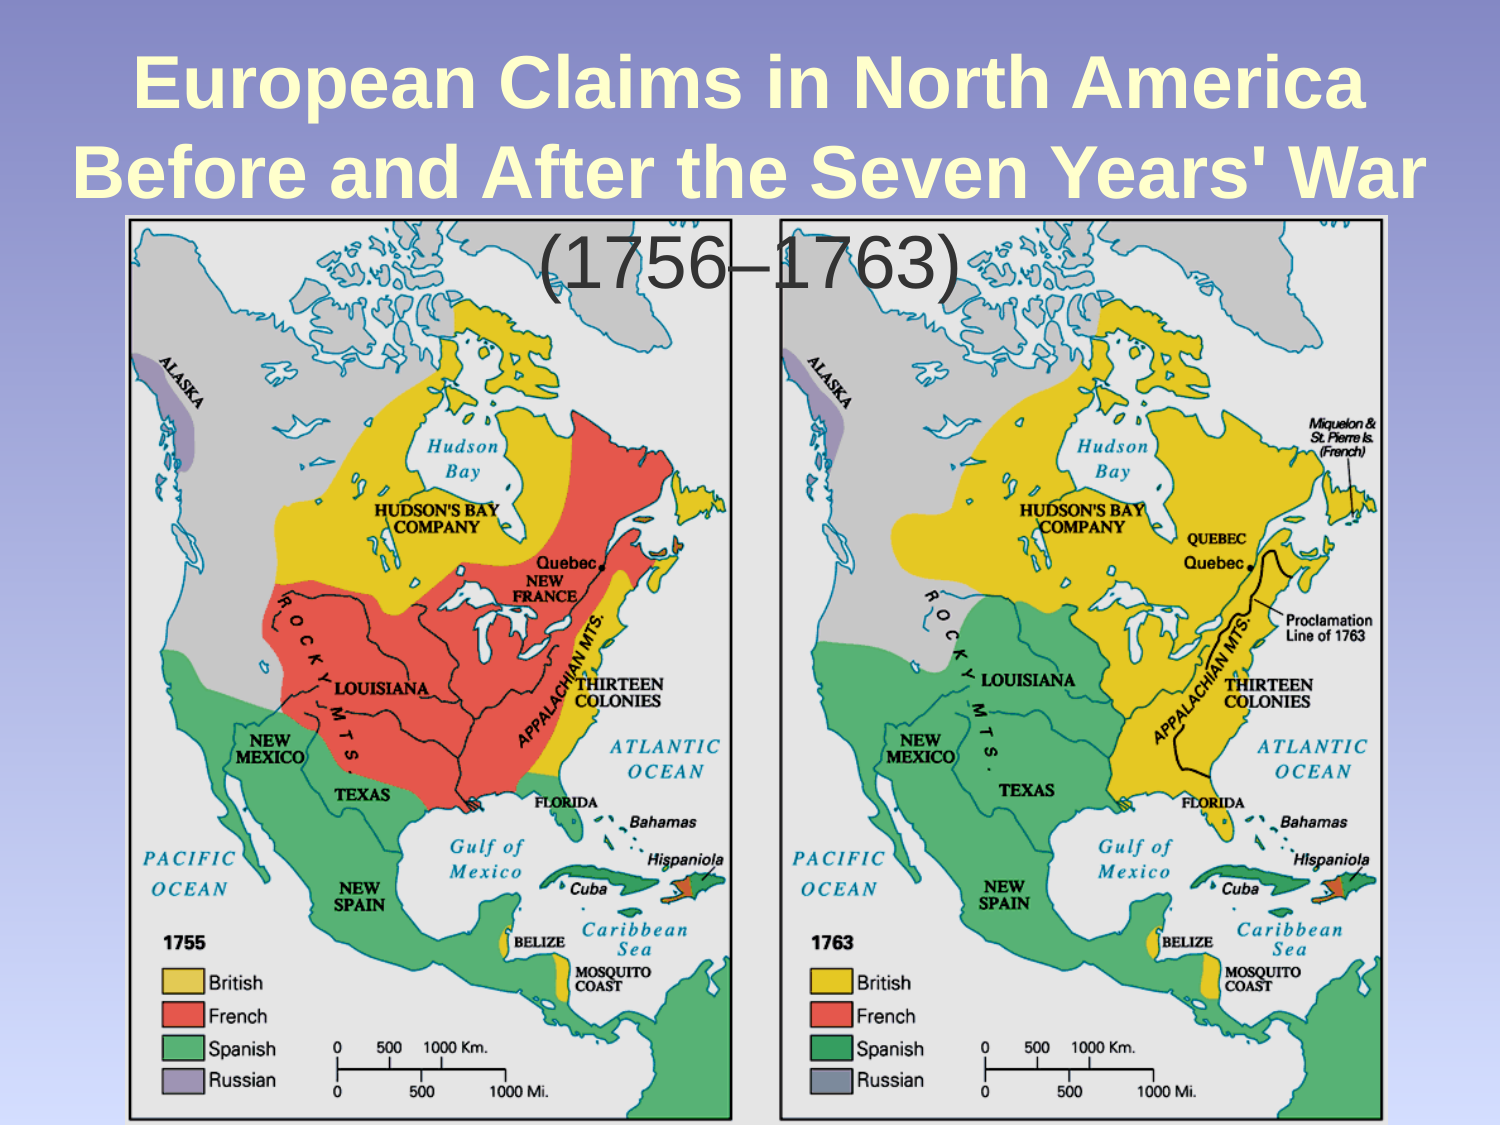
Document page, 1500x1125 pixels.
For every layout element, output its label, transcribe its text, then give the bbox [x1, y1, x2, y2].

title European Claims in North America Before and After the Seven Years' War (1756–1763) [49, 75, 1451, 263]
picture [124, 215, 1388, 1125]
